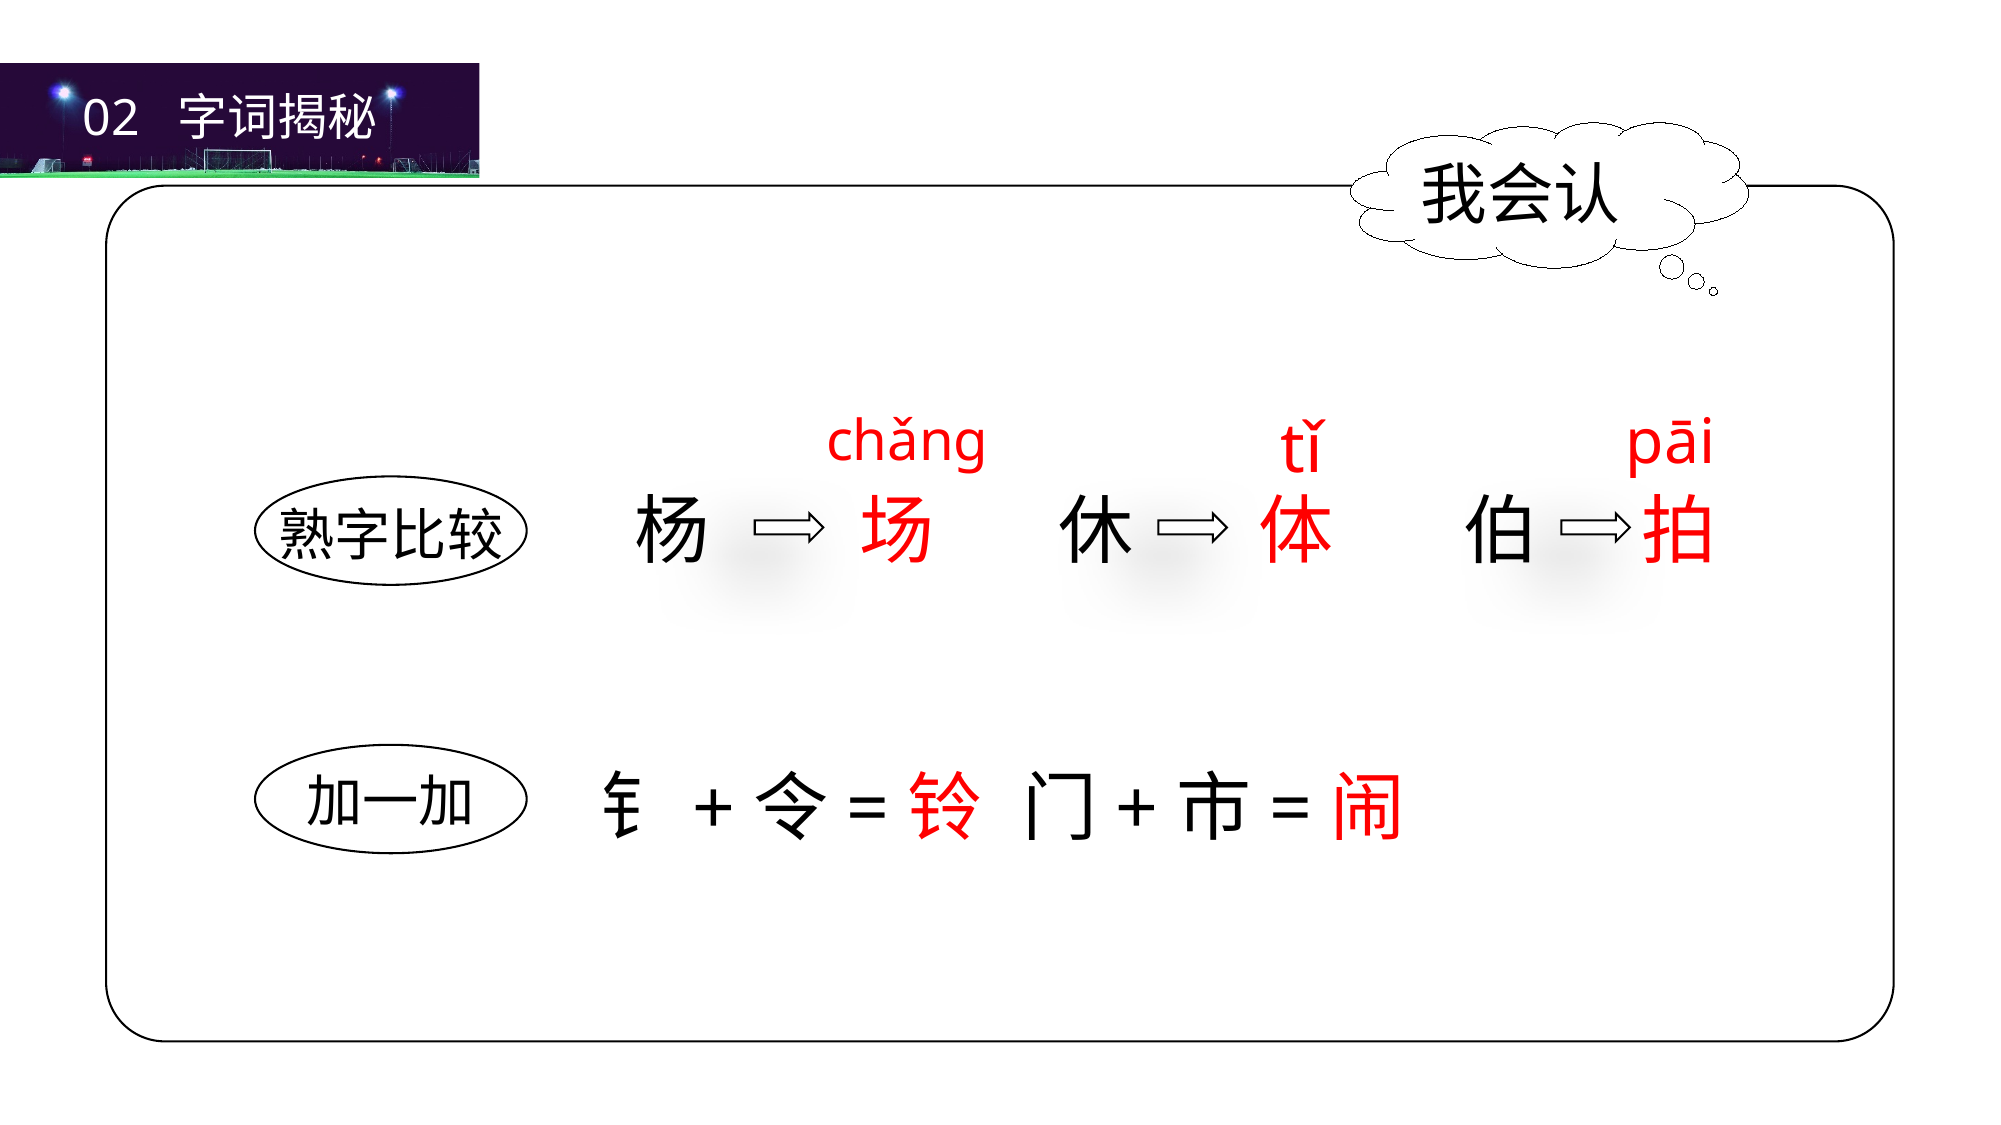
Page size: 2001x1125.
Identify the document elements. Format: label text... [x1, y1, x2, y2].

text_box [1452, 394, 1820, 579]
text_box 我会认 [1709, 287, 1718, 296]
text_box [105, 184, 1895, 1043]
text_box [623, 398, 1004, 579]
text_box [254, 476, 527, 585]
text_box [254, 744, 527, 854]
picture [0, 63, 480, 178]
text_box 我会认 [1659, 254, 1684, 280]
text_box 我会认 [1350, 122, 1749, 269]
text_box 我会认 [1688, 273, 1705, 290]
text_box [1047, 398, 1345, 579]
list 02 字词揭秘 [67, 85, 480, 157]
